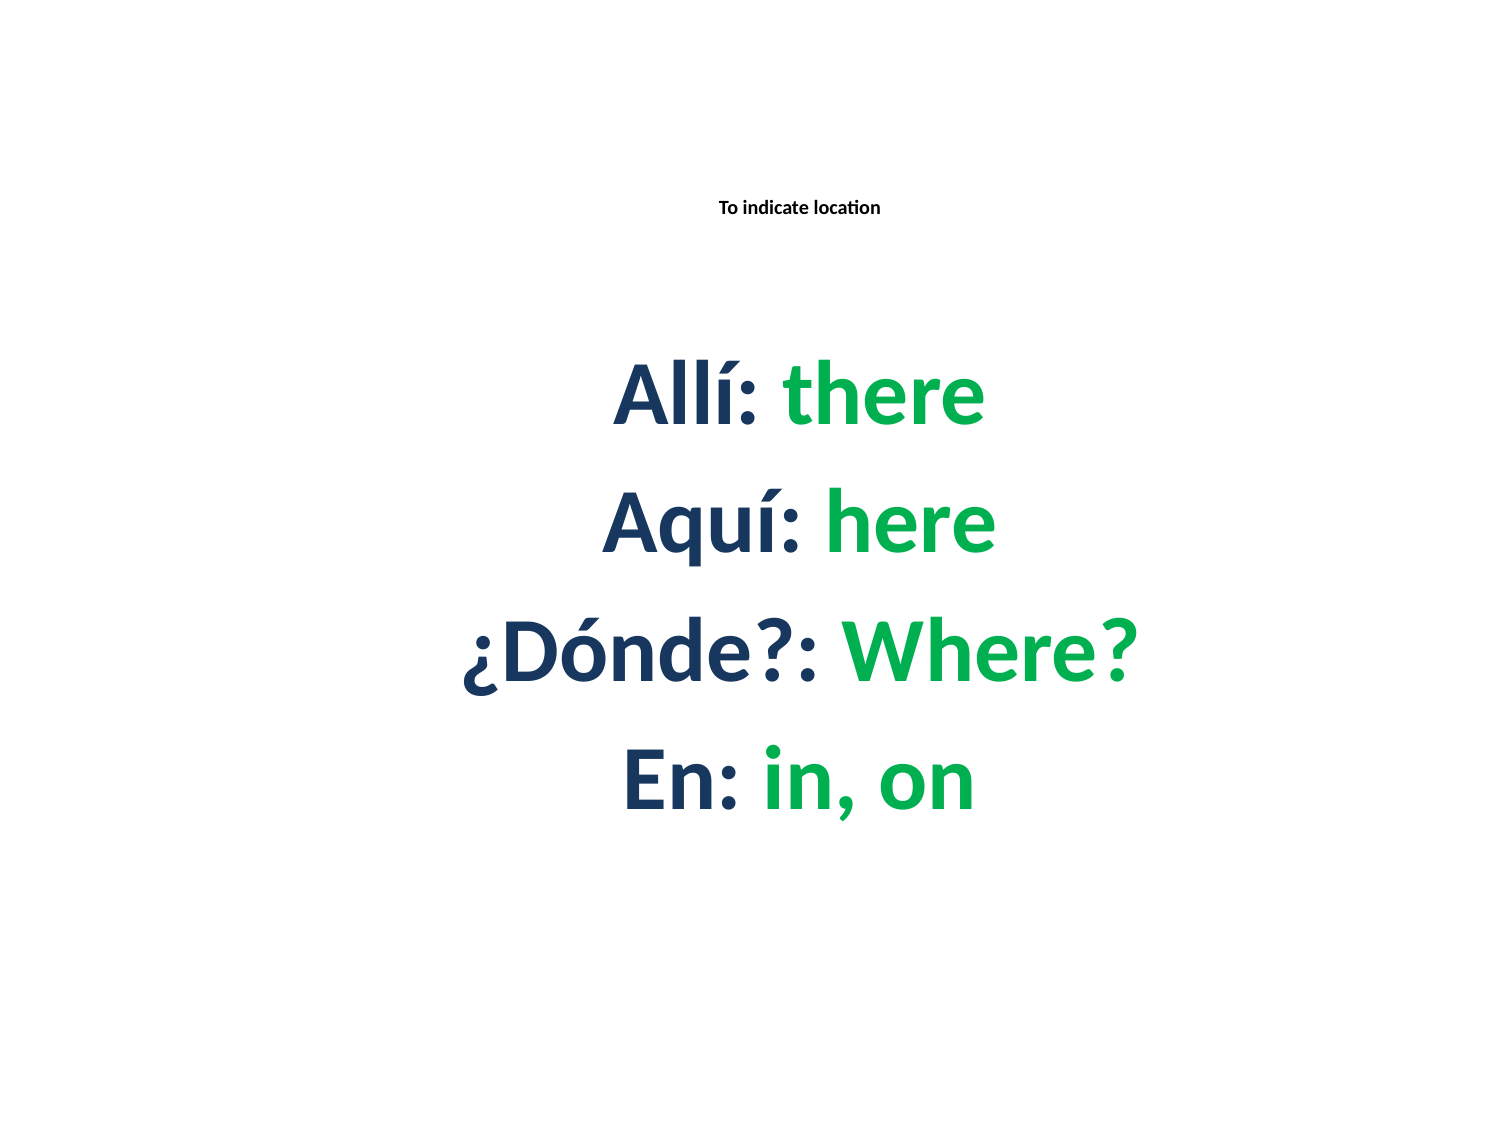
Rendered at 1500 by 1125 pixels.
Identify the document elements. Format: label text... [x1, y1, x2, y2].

list Allí: there Aquí: here ¿Dónde?: Where? En: in, on [125, 324, 1475, 1125]
title To indicate location [125, 162, 1475, 250]
